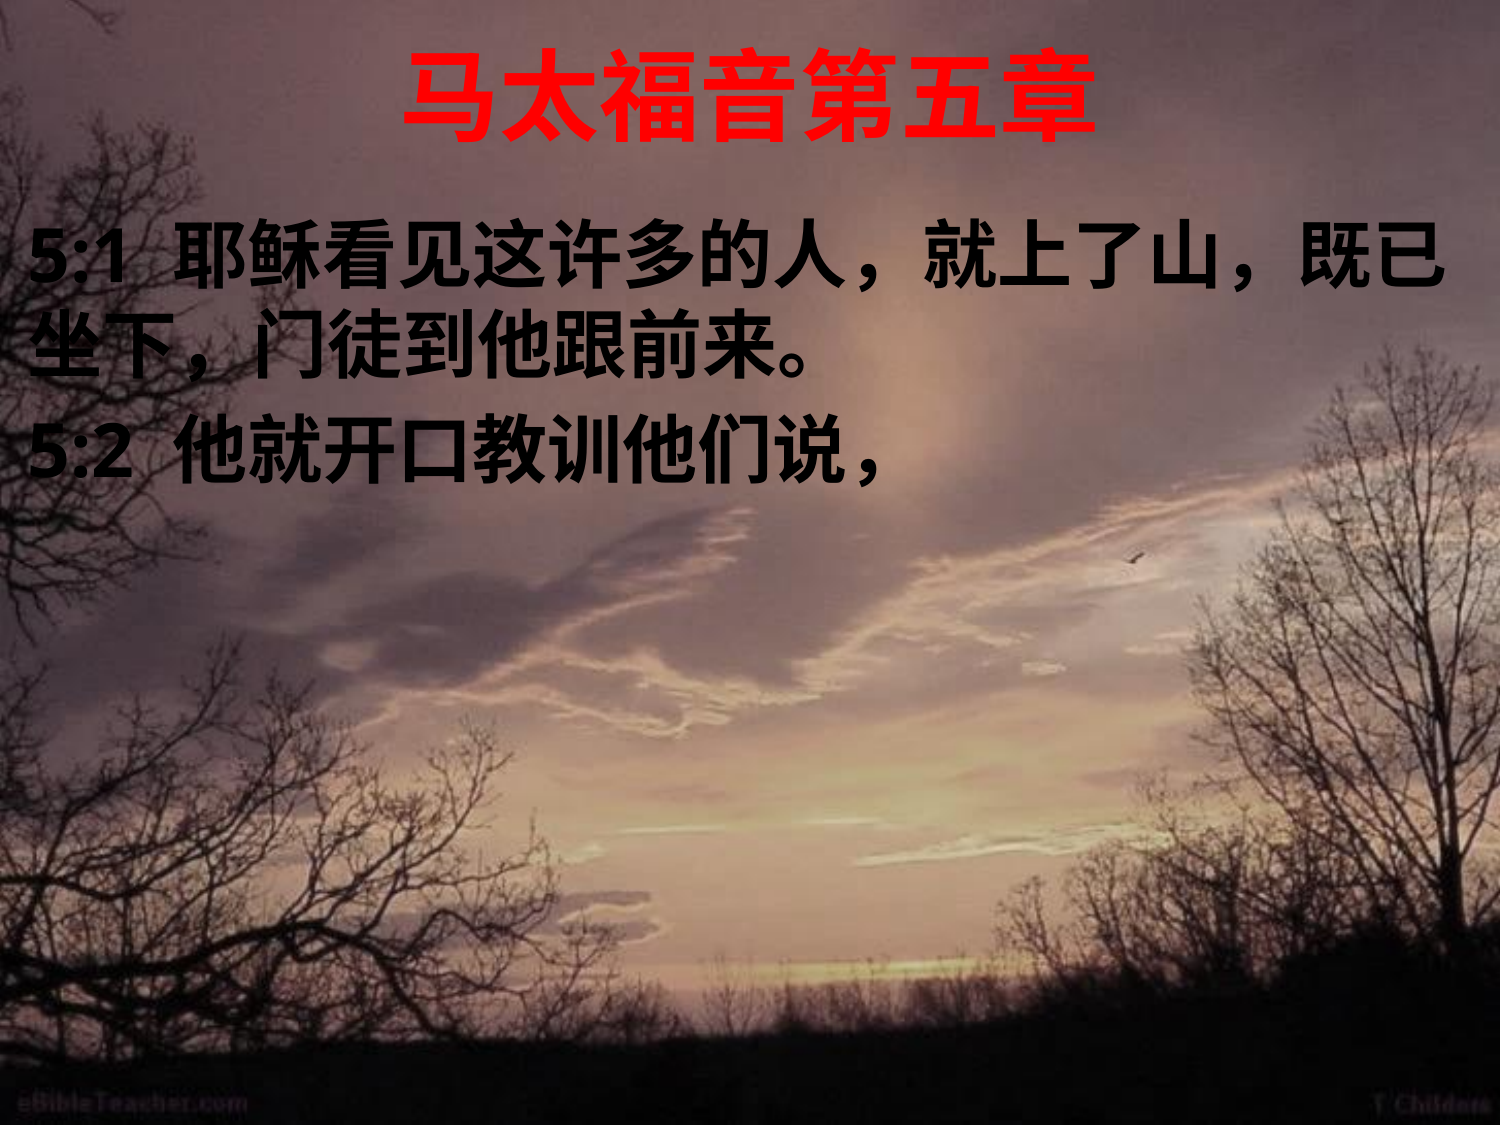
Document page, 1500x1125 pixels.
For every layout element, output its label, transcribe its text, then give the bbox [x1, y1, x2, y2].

list 5:1 耶稣看见这许多的人，就上了山，既已坐下，门徒到他跟前来。 5:2 他就开口教训他们说， [12, 200, 1500, 938]
title 马太福音第五章 [75, 0, 1425, 188]
picture [0, 0, 1500, 1125]
